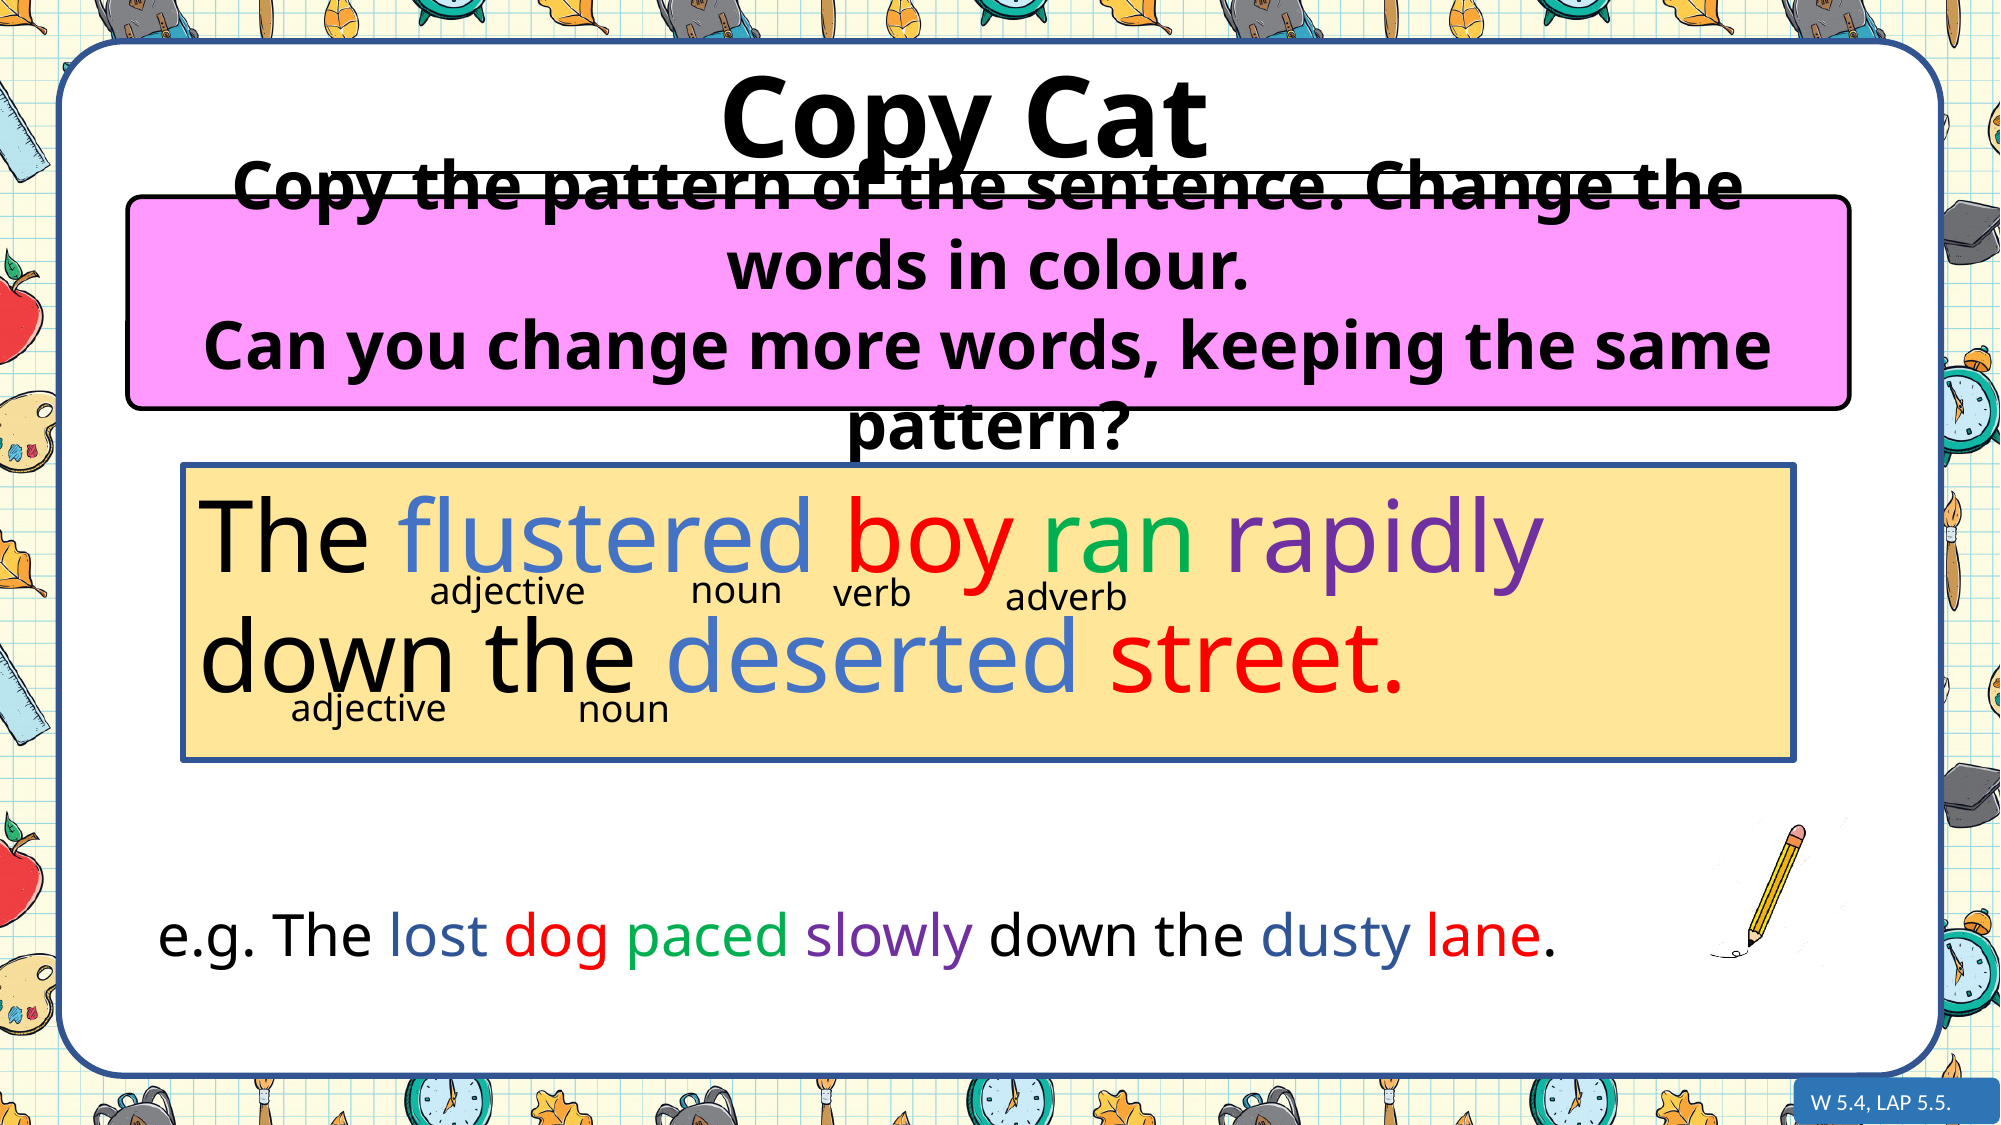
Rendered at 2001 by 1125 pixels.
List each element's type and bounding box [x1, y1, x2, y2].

text_box [0, 0, 2000, 1125]
picture [1684, 804, 1852, 972]
